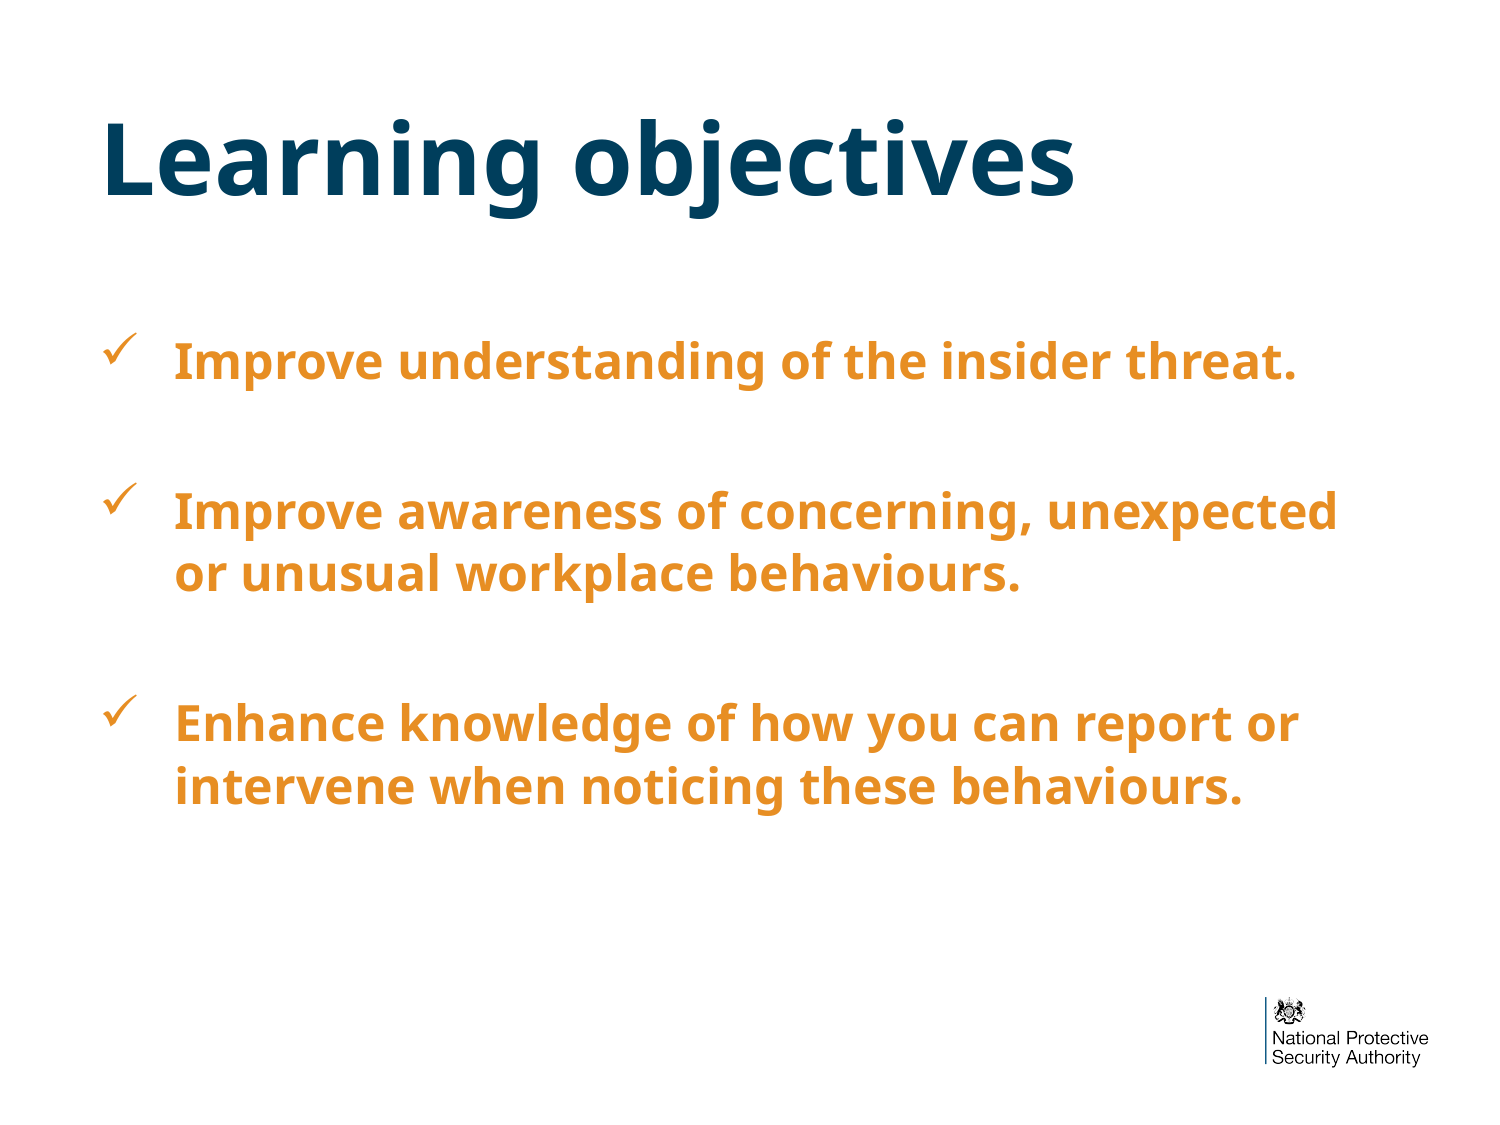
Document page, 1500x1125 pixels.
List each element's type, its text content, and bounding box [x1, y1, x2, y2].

title Learning objectives [99, 95, 1374, 236]
list Improve understanding of the insider threat. Improve awareness of concerning, unexpected or unusual workplace behaviours. Enhance knowledge of how you can report or intervene when noticing these behaviours. [99, 326, 1367, 989]
picture [1265, 997, 1434, 1073]
